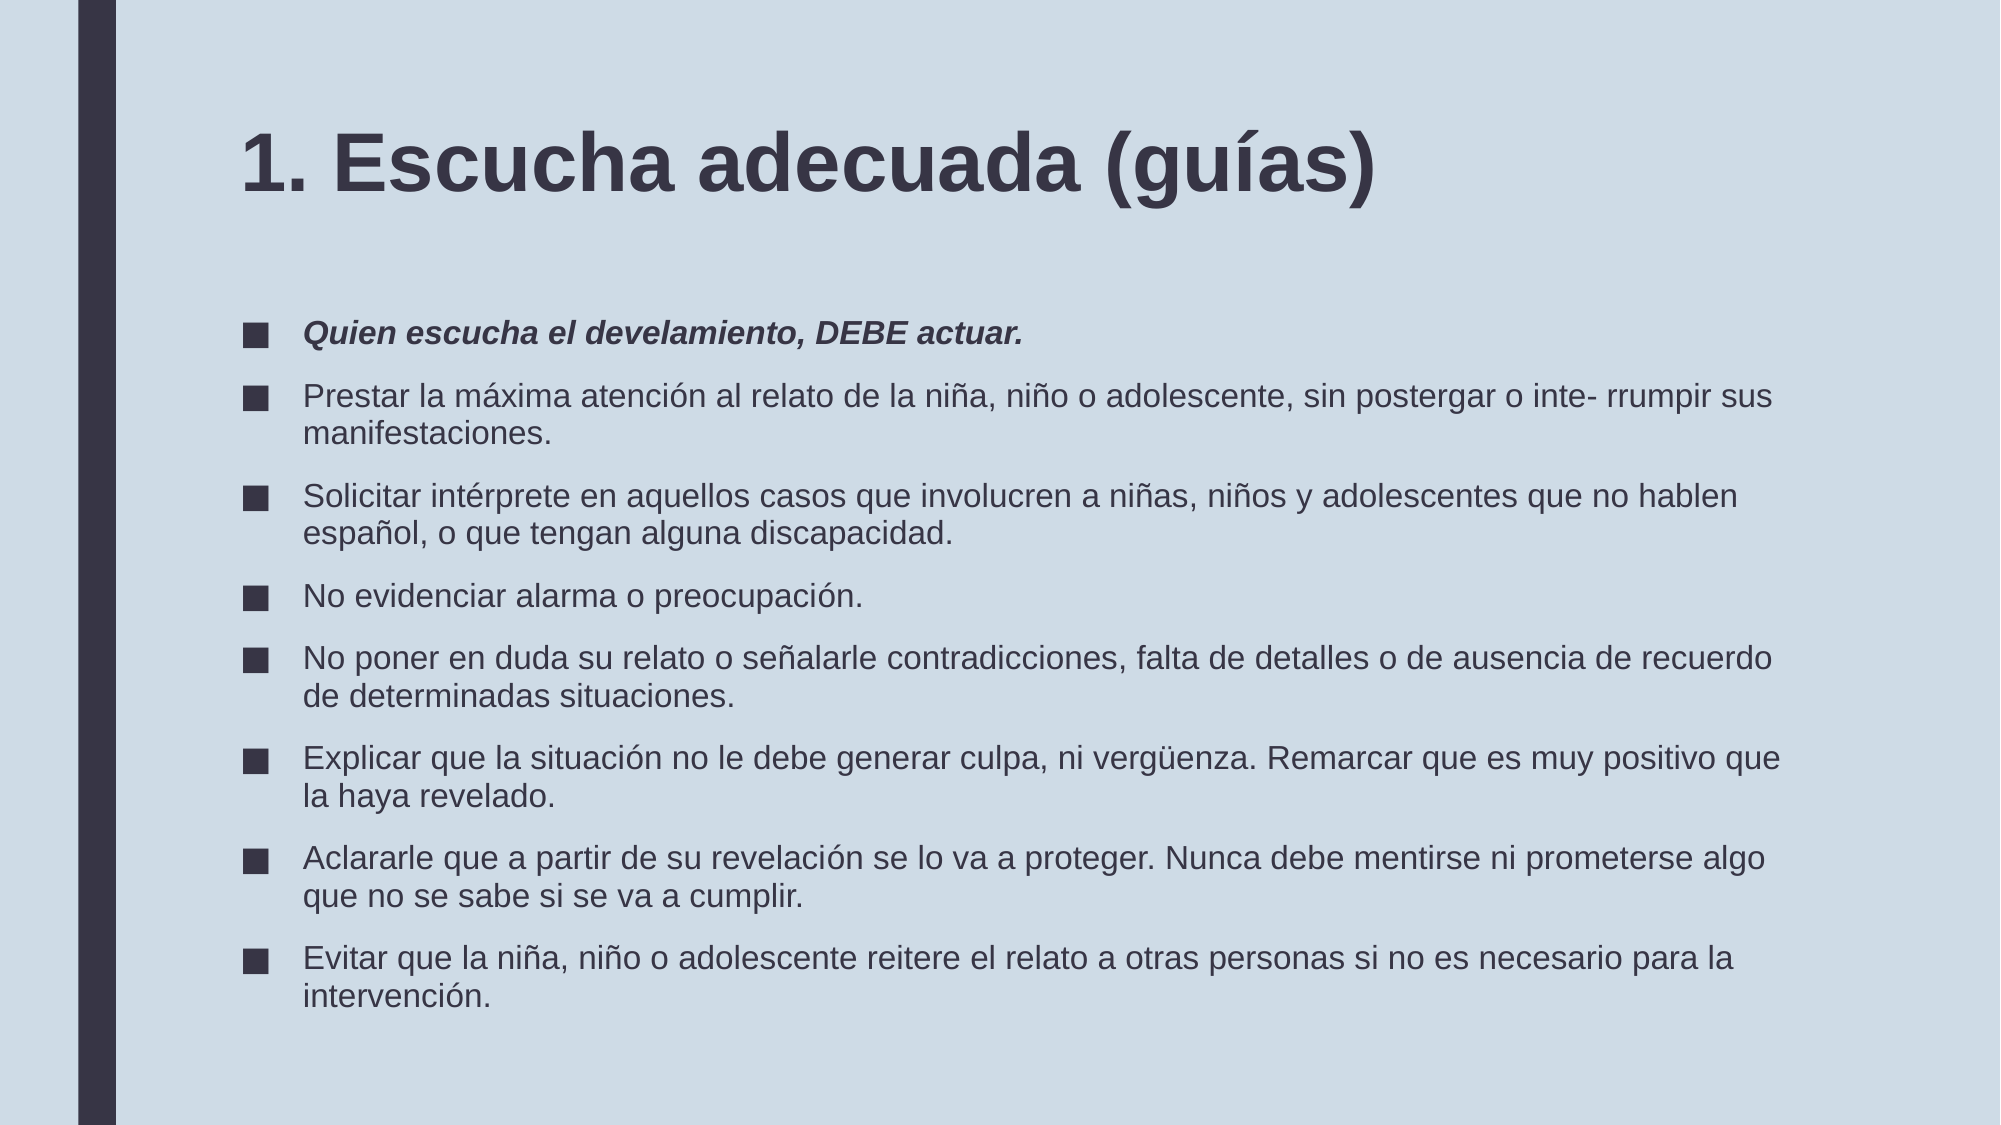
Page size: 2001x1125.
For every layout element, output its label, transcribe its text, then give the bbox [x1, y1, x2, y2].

list Quien escucha el develamiento, DEBE actuar. Prestar la máxima atención al relato de la niña, niño o adolescente, sin postergar o inte- rrumpir sus manifestaciones. Solicitar intérprete en aquellos casos que involucren a niñas, niños y adolescentes que no hablen español, o que tengan alguna discapacidad. No evidenciar alarma o preocupación. No poner en duda su relato o señalarle contradicciones, falta de detalles o de ausencia de recuerdo de determinadas situaciones. Explicar que la situación no le debe generar culpa, ni vergüenza. Remarcar que es muy positivo que la haya revelado. Aclararle que a partir de su revelación se lo va a proteger. Nunca debe mentirse ni prometerse algo que no se sabe si se va a cumplir. Evitar que la niña, niño o adolescente reitere el relato a otras personas si no es necesario para la intervención. [225, 307, 1800, 1041]
title 1. Escucha adecuada (guías) [225, 112, 1800, 307]
